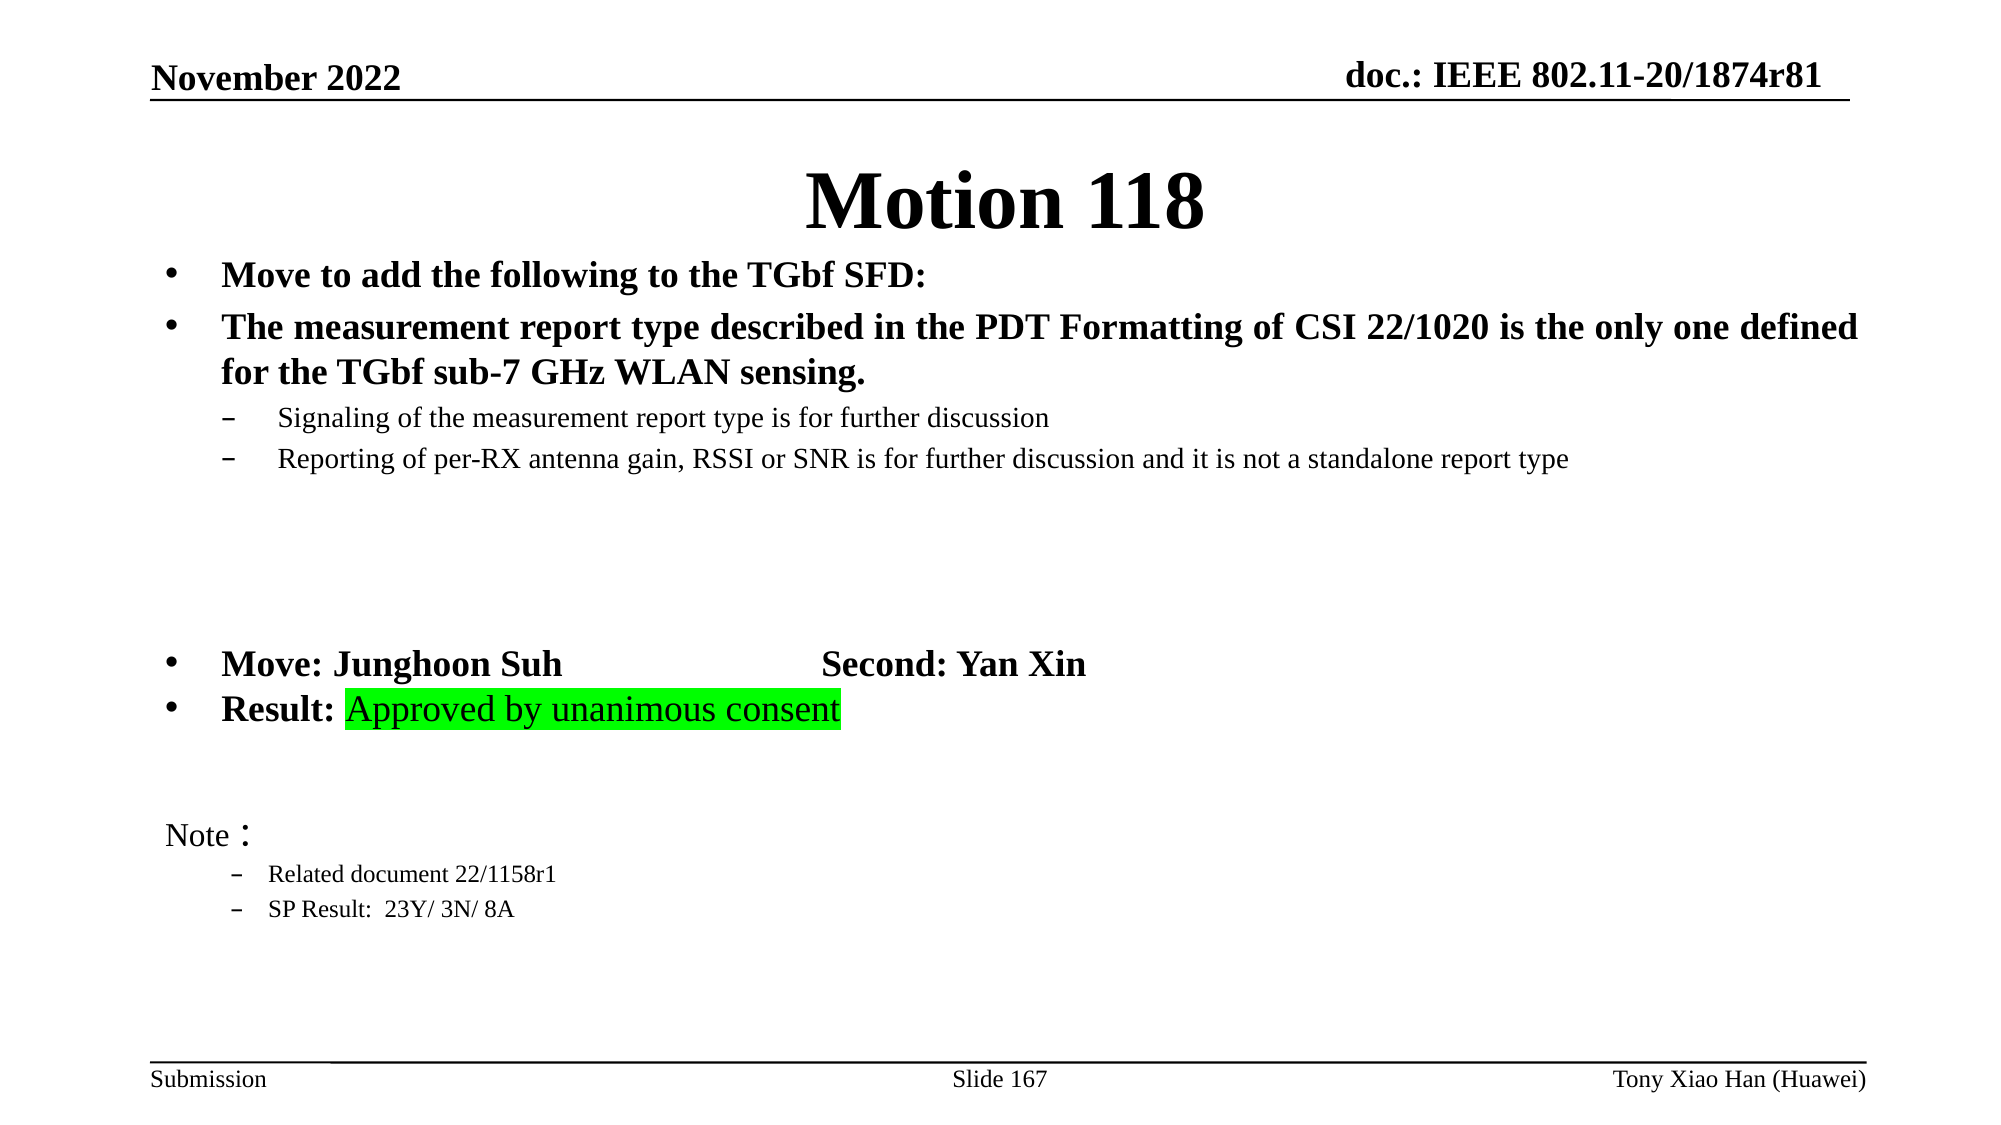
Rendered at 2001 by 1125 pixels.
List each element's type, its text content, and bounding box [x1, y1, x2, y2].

text_box Motion 118 [368, 137, 1644, 212]
text_box Move to add the following to the TGbf SFD: The measurement report type described in the PDT Formatting of CSI 22/1020 is the only one defined for the TGbf sub-7 GHz WLAN sensing. Signaling of the measurement report type is for further discussion Reporting of per-RX antenna gain, RSSI or SNR is for further discussion and it is not a standalone report type Move: Junghoon Suh Second: Yan Xin Result: Approved by unanimous consent Note： Related document 22/1158r1 SP Result: 23Y/ 3N/ 8A [149, 212, 1875, 900]
